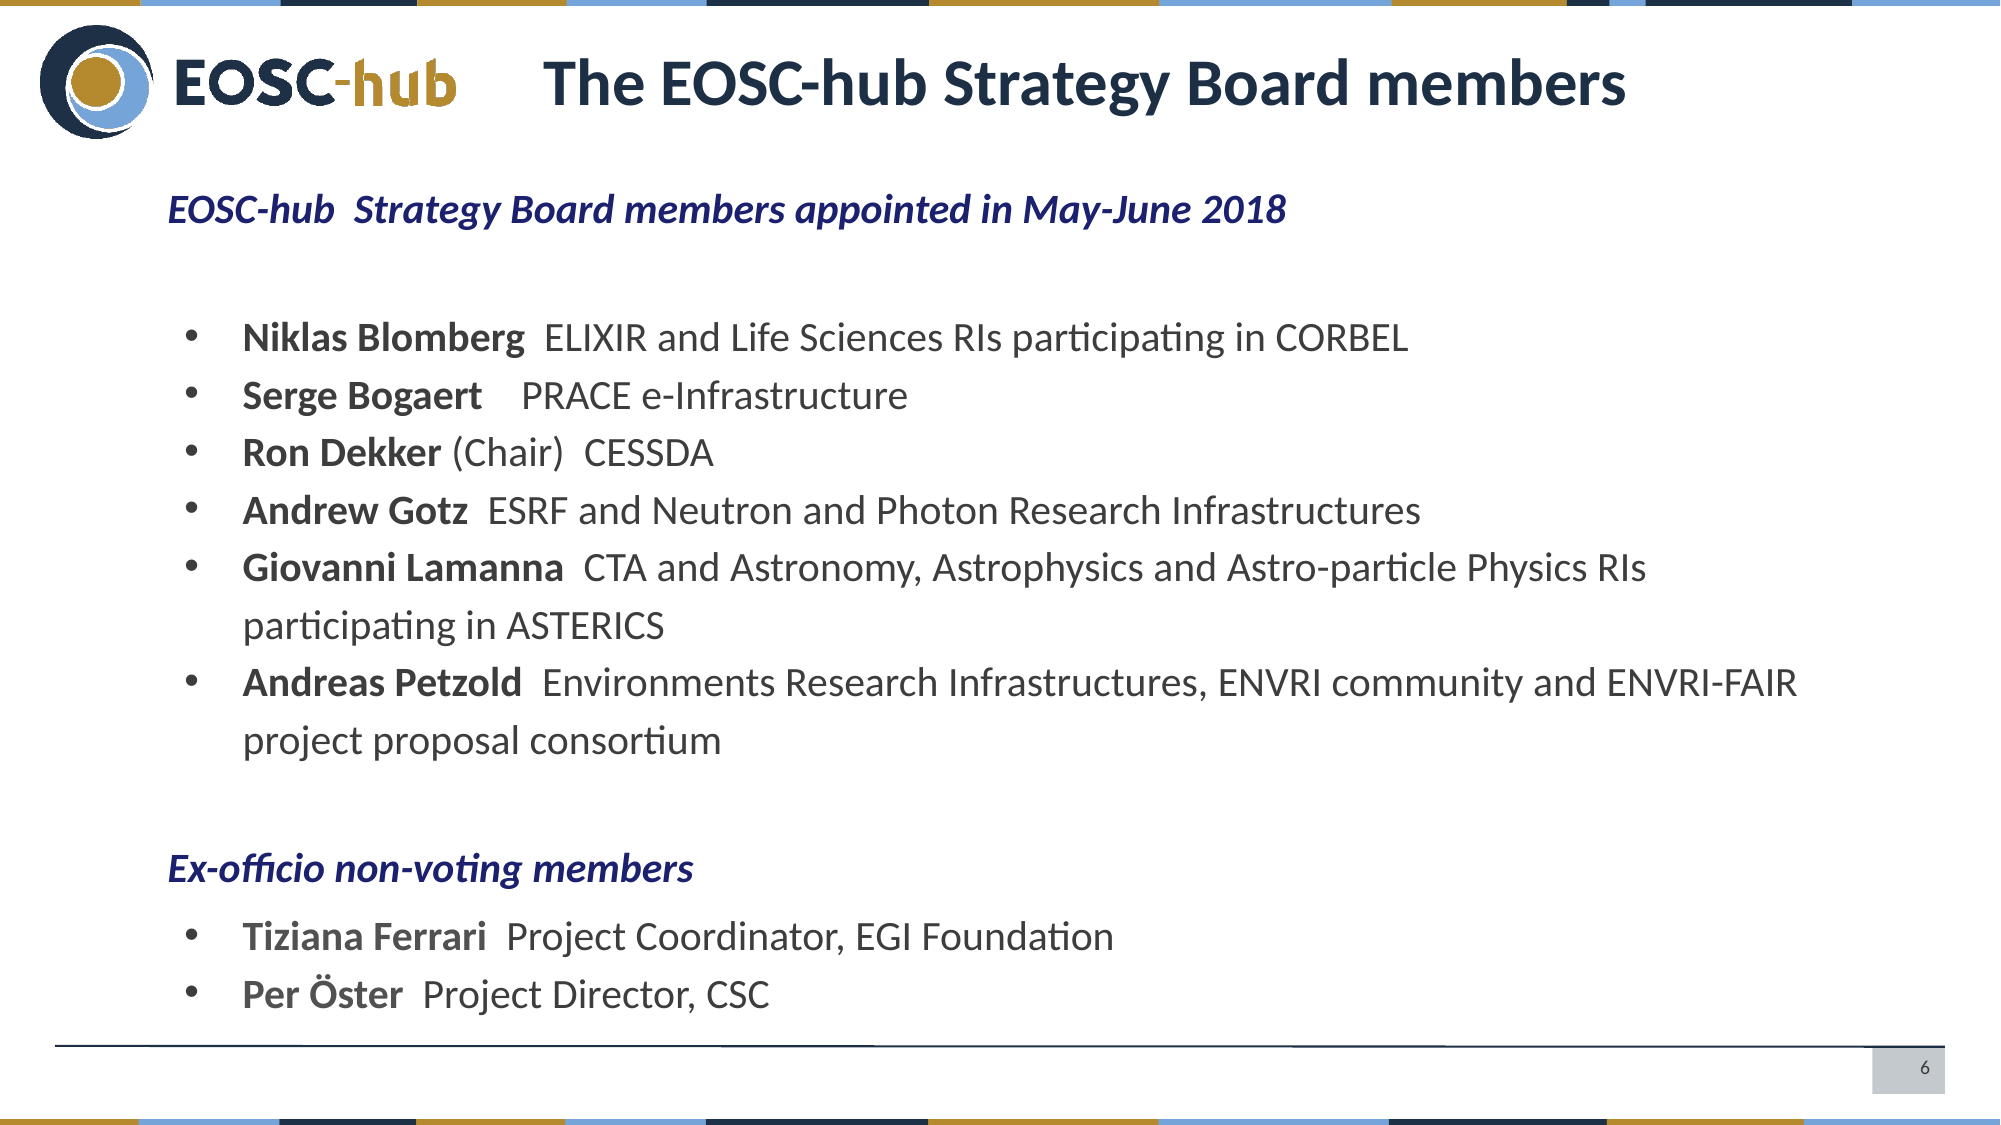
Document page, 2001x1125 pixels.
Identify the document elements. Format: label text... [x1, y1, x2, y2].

picture [17, 19, 479, 144]
slide_number 6 [1433, 1046, 1945, 1094]
picture [0, 1119, 2000, 1125]
list The EOSC-hub Strategy Board members [528, 31, 1945, 167]
list EOSC-hub Strategy Board members appointed in May-June 2018 Niklas Blomberg ELIXIR and Life Sciences RIs participating in CORBEL Serge Bogaert PRACE e-Infrastructure Ron Dekker (Chair) CESSDA Andrew Gotz ESRF and Neutron and Photon Research Infrastructures Giovanni Lamanna CTA and Astronomy, Astrophysics and Astro-particle Physics RIs participating in ASTERICS Andreas Petzold Environments Research Infrastructures, ENVRI community and ENVRI-FAIR project proposal consortium Ex-officio non-voting members Tiziana Ferrari Project Coordinator, EGI Foundation Per Öster Project Director, CSC [152, 166, 1890, 1020]
